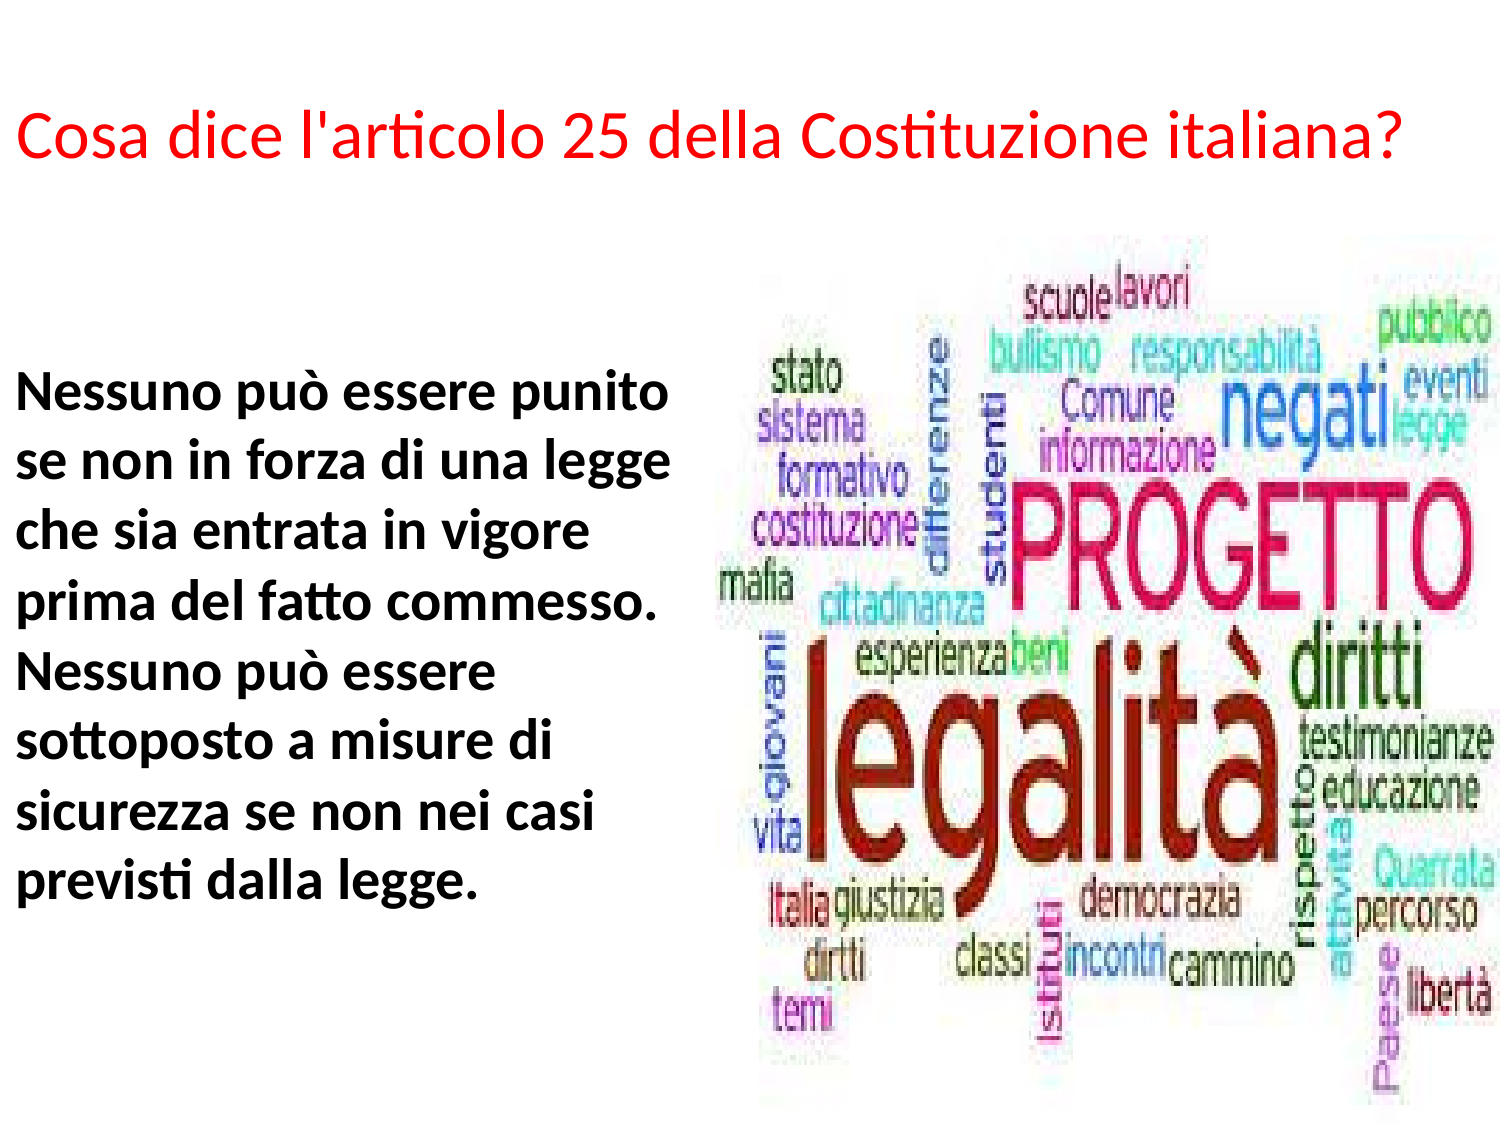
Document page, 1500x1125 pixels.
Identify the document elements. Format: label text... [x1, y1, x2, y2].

list Nessuno può essere punito se non in forza di una legge che sia entrata in vigore prima del fatto commesso. Nessuno può essere sottoposto a misure di sicurezza se non nei casi previsti dalla legge. [0, 262, 710, 1125]
title Cosa dice l'articolo 25 della Costituzione italiana? [0, 78, 1425, 262]
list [715, 234, 1500, 1125]
